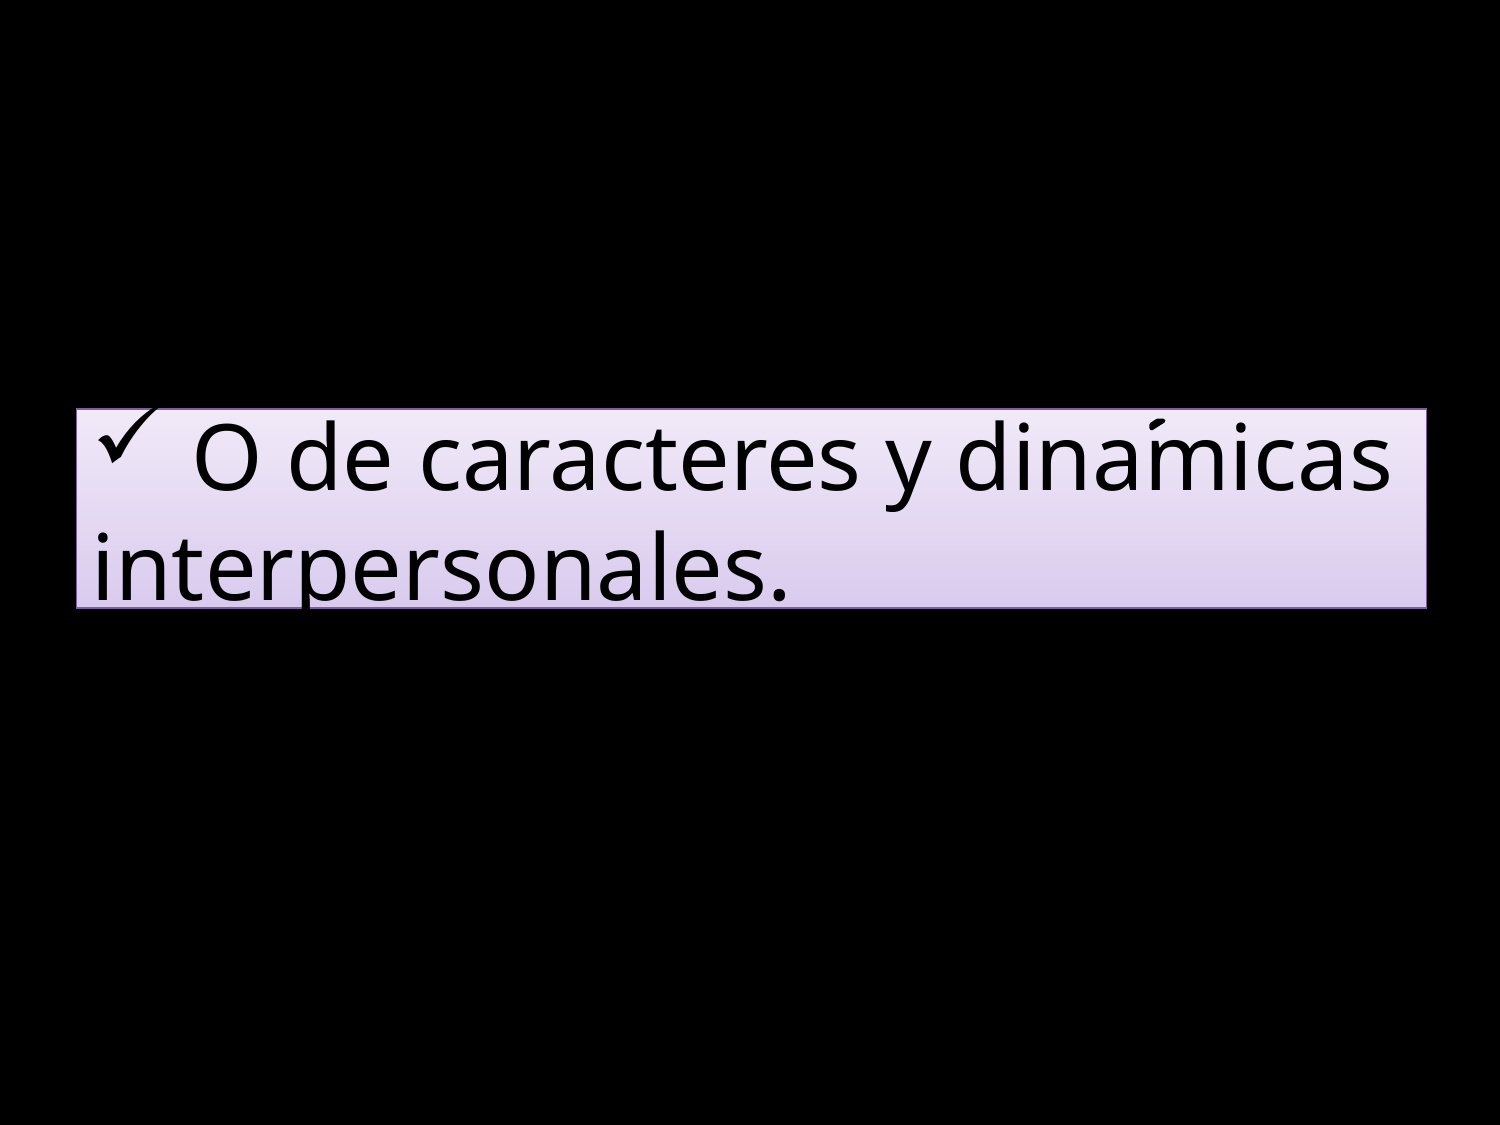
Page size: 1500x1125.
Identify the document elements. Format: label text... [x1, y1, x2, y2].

text_box O de caracteres y dinamicas interpersonales. [76, 408, 1427, 609]
text_box [1149, 418, 1166, 431]
